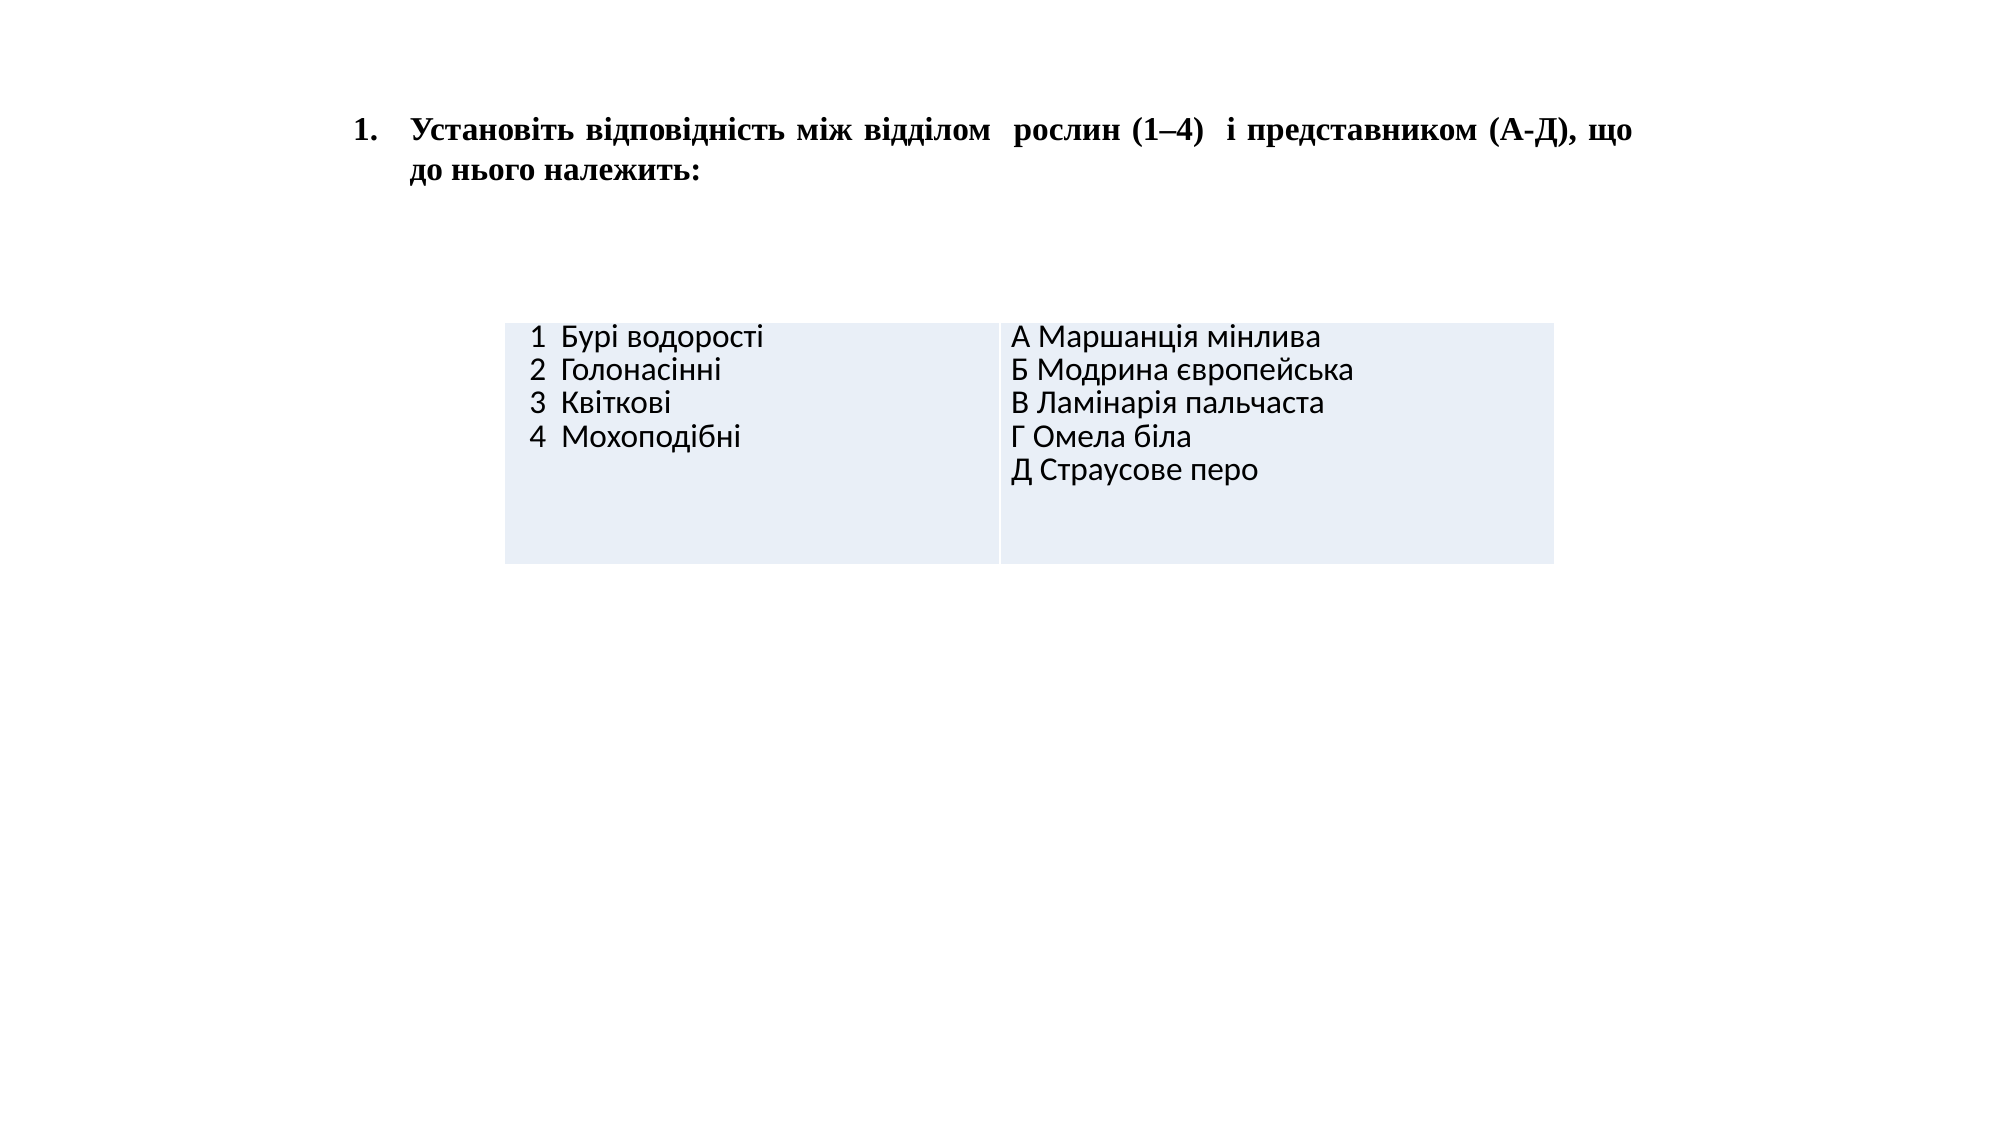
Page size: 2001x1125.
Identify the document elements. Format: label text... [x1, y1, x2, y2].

table_header 1 Бурі водорості 2 Голонасінні 3 Квіткові 4 Мохоподібні [505, 323, 999, 564]
text_box Установіть відповідність між відділом рослин (1–4) і представником (А-Д), що до нього належить: [338, 54, 1650, 195]
table_header А Маршанція мінлива Б Модрина європейська В Ламінарія пальчаста Г Омела біла Д Страусове перо [1001, 323, 1554, 564]
